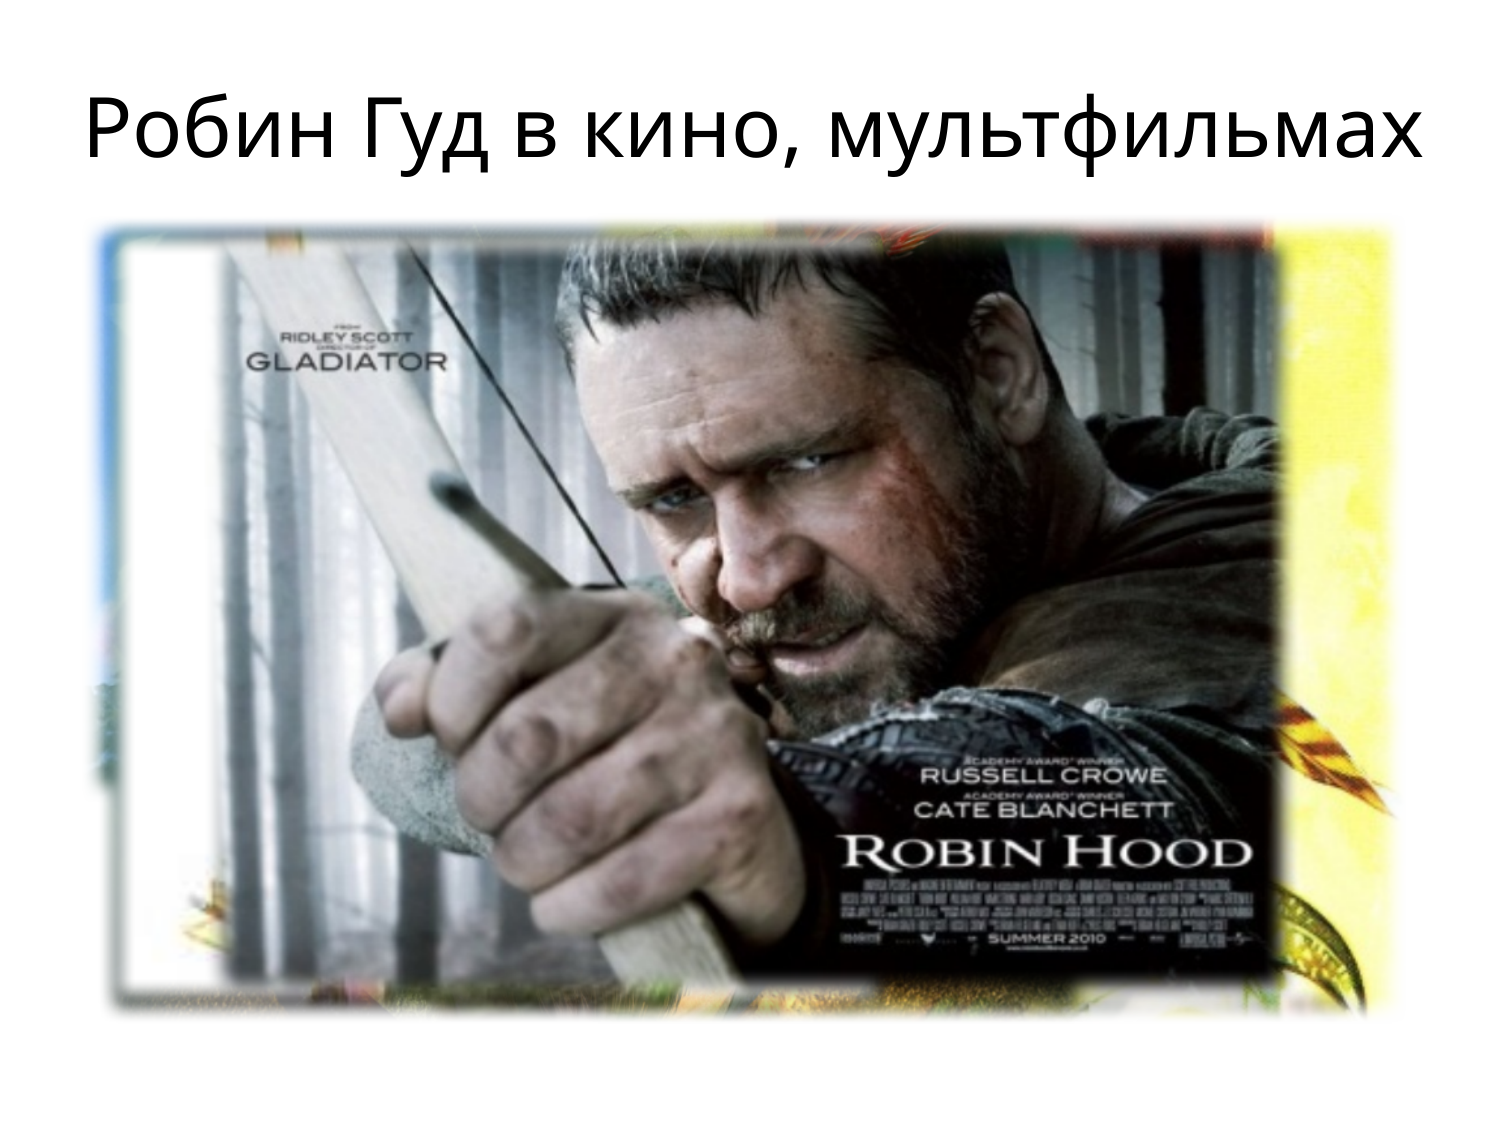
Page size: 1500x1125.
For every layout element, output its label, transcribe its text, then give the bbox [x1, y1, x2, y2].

picture [81, 212, 1408, 1024]
text_box Робин Гуд в кино, мультфильмах [67, 66, 1440, 182]
